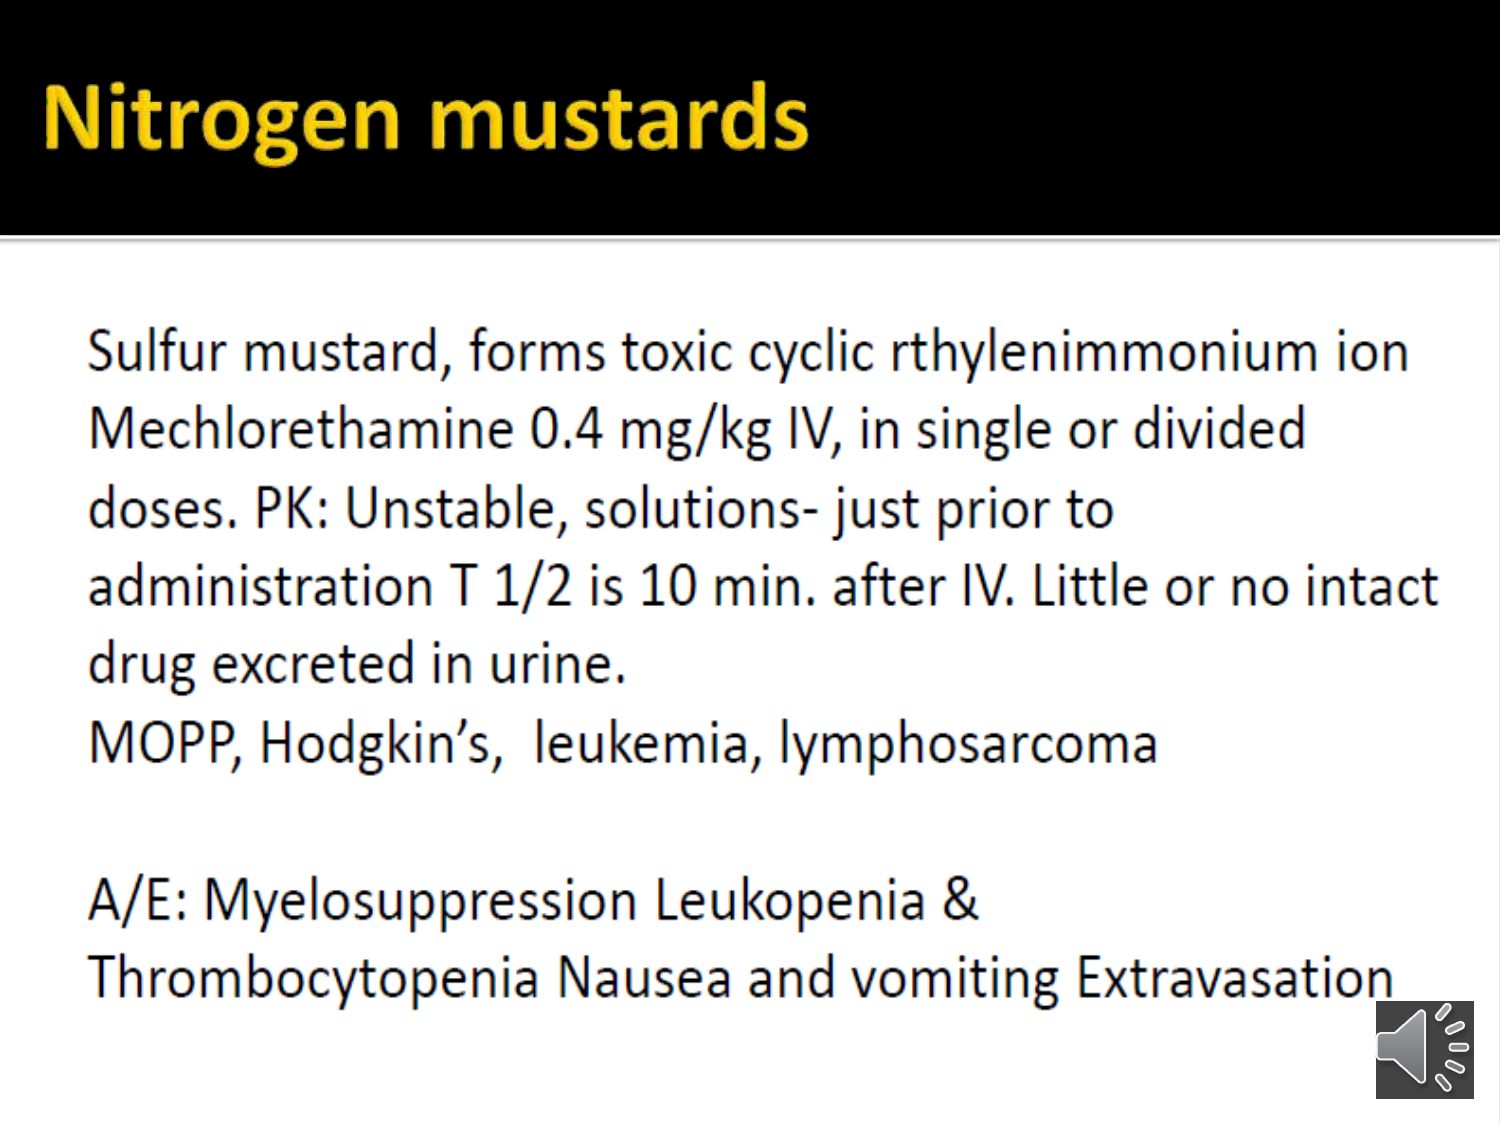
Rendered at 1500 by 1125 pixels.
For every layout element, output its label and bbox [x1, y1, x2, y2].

picture [0, 237, 1500, 1125]
text_box [46, 80, 809, 168]
